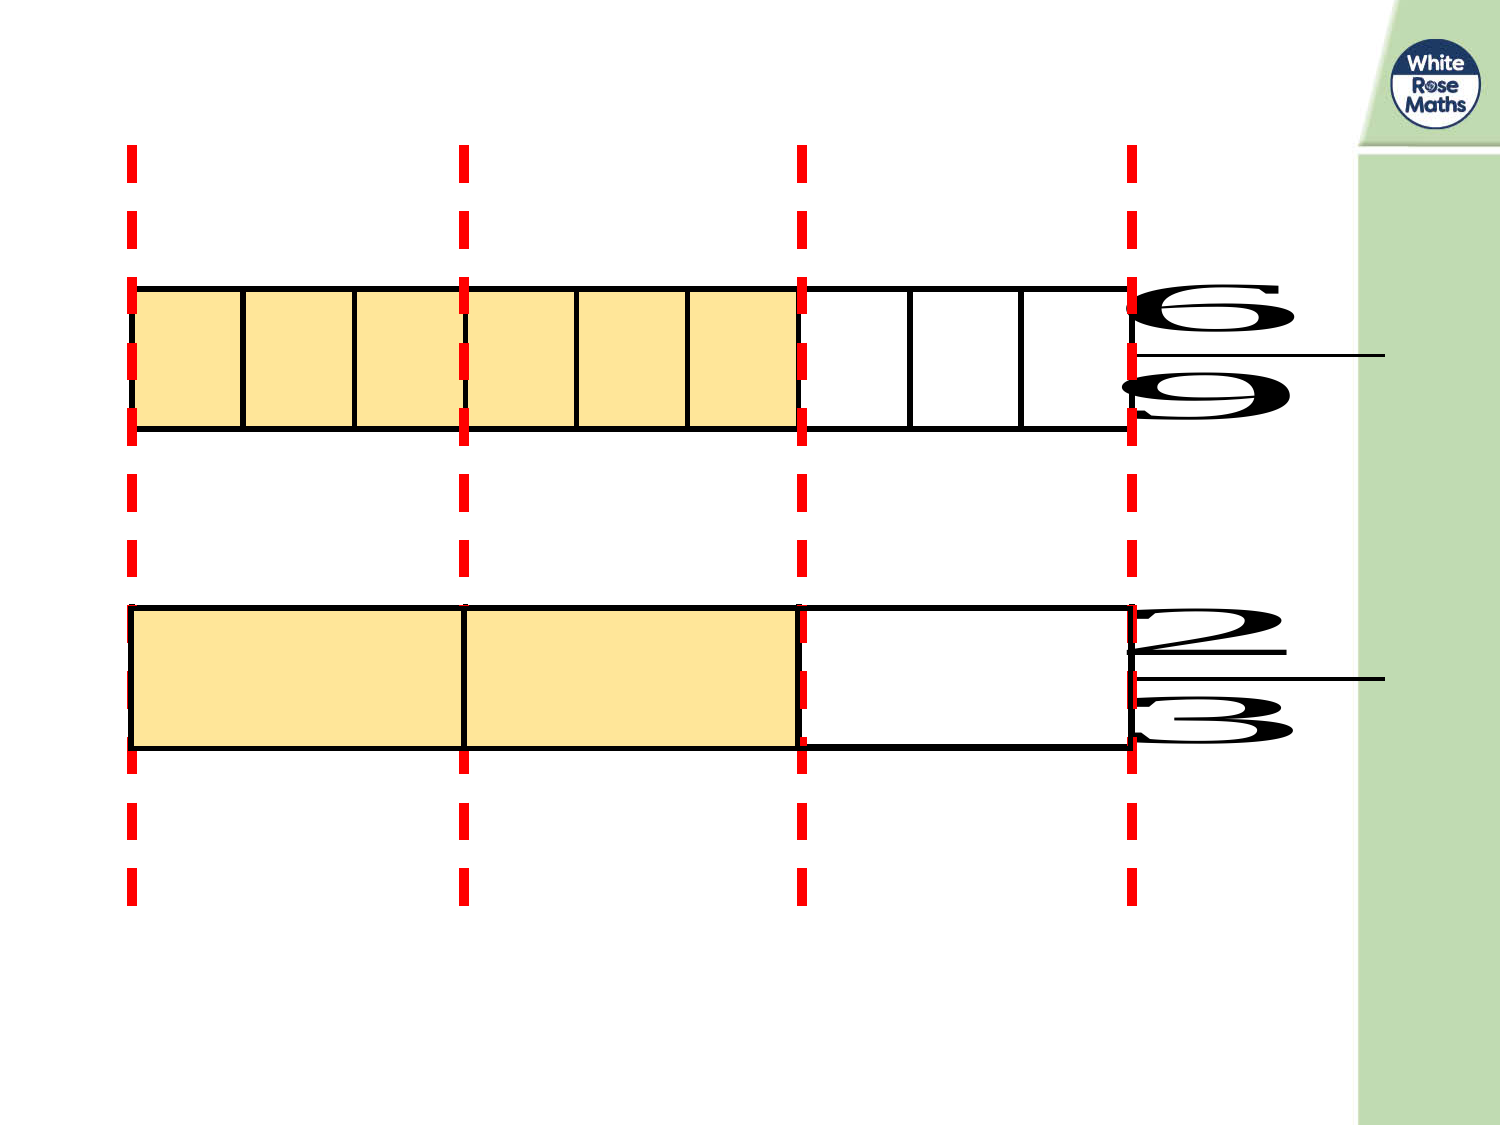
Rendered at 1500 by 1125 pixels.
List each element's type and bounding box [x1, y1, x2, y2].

table_header [246, 292, 352, 426]
table_header [913, 292, 1018, 426]
table_header [468, 292, 574, 426]
table_header [803, 611, 1128, 746]
table_header [579, 292, 685, 426]
table_header [803, 292, 907, 426]
table_header [134, 611, 461, 746]
table_header [1024, 292, 1129, 426]
table_header [467, 611, 795, 746]
table_header [135, 292, 240, 426]
table_header [690, 292, 796, 426]
table_header [357, 292, 463, 426]
picture [0, 0, 1500, 1125]
